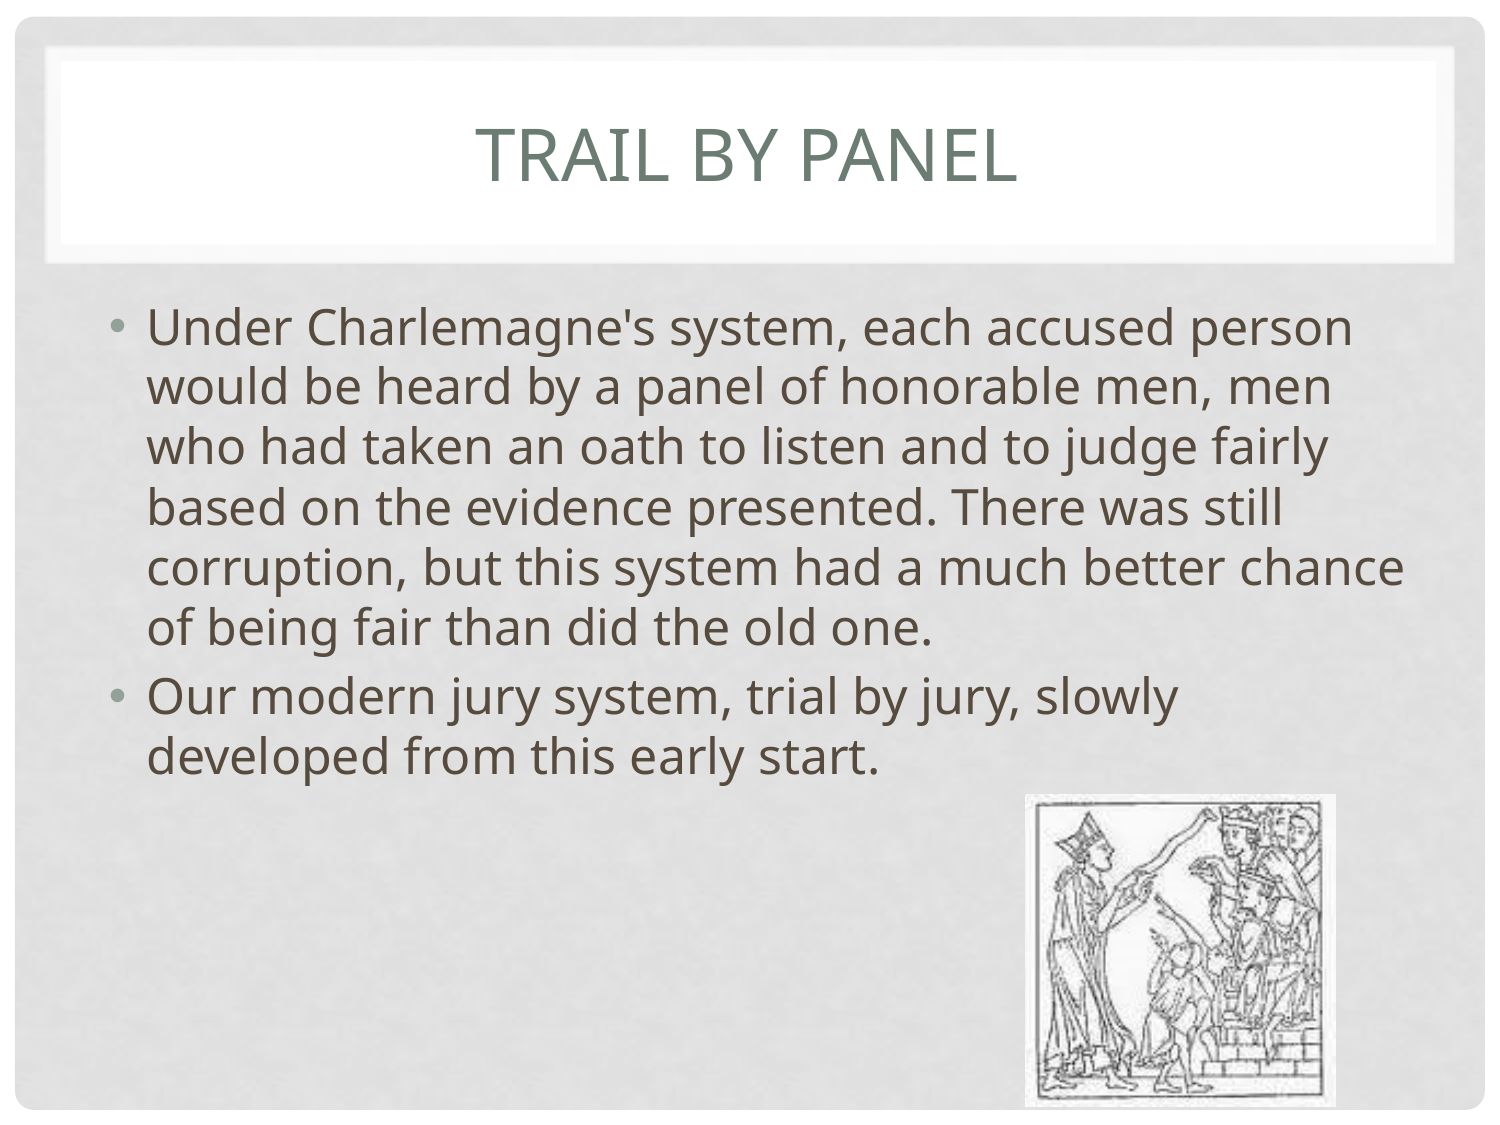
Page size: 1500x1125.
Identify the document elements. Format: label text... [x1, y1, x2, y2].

title Trail by panel [69, 66, 1425, 238]
picture [1024, 793, 1336, 1107]
list Under Charlemagne's system, each accused person would be heard by a panel of honorable men, men who had taken an oath to listen and to judge fairly based on the evidence presented. There was still corruption, but this system had a much better chance of being fair than did the old one. Our modern jury system, trial by jury, slowly developed from this early start. [75, 287, 1425, 1005]
